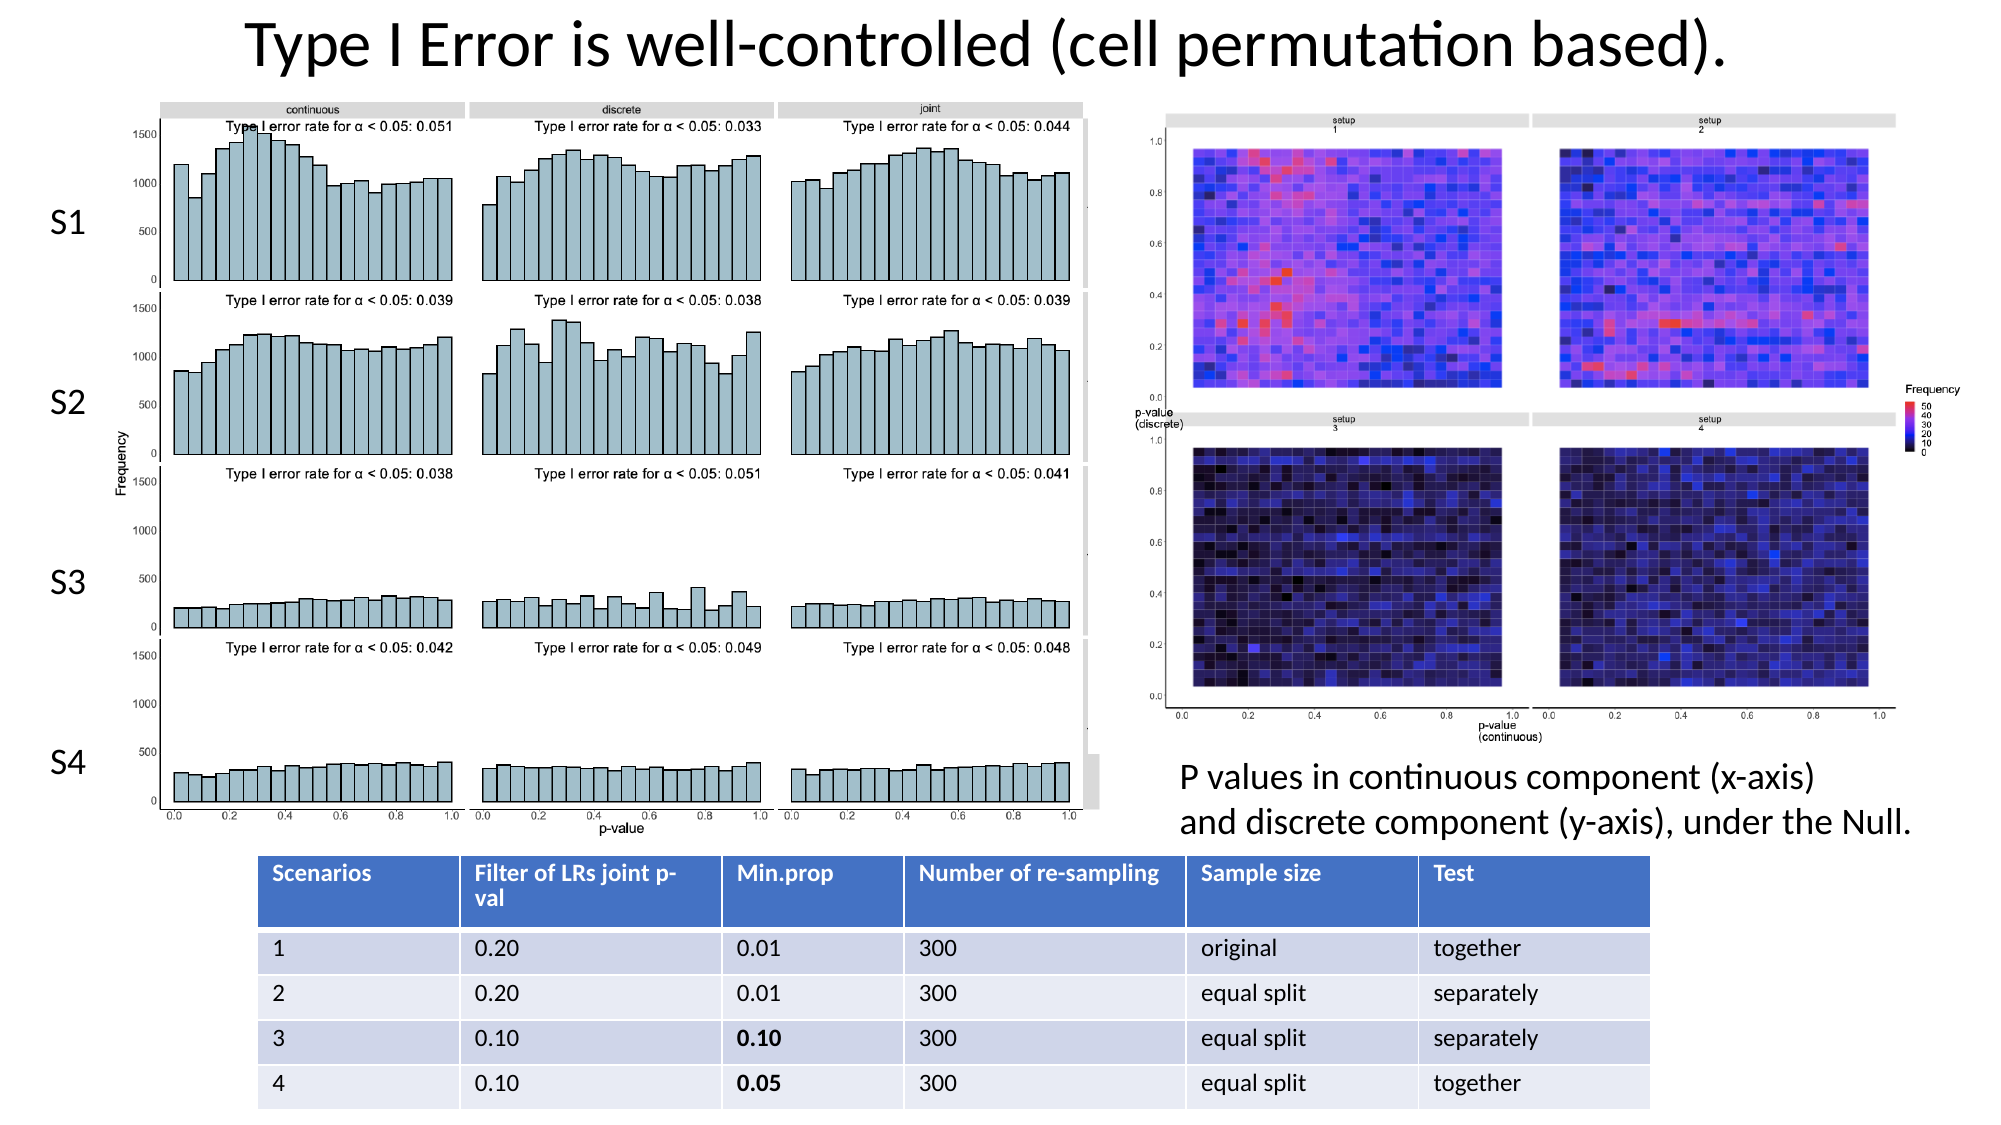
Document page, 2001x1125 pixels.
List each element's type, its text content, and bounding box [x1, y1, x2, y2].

table_header Filter of LRs joint p-val [461, 856, 721, 927]
table_cell 300 [905, 1066, 1185, 1109]
table_cell together [1419, 1066, 1650, 1109]
table_cell 1 [258, 933, 459, 974]
text_box S1 S2 S3 S4 [35, 189, 68, 789]
table_cell 300 [905, 976, 1185, 1019]
table_cell 0.01 [723, 976, 903, 1019]
table_cell 0.20 [461, 933, 721, 974]
table_cell equal split [1187, 1066, 1418, 1109]
table_cell separately [1419, 976, 1650, 1019]
table_cell original [1187, 933, 1418, 974]
table_cell 0.20 [461, 976, 721, 1019]
table_cell 0.10 [723, 1021, 903, 1064]
table_cell 2 [258, 976, 459, 1019]
table_cell separately [1419, 1021, 1650, 1064]
table_header Number of re-sampling [905, 856, 1185, 927]
table_header Min.prop [723, 856, 903, 927]
table_cell equal split [1187, 1021, 1418, 1064]
table_cell 0.10 [461, 1066, 721, 1109]
table_cell 0.01 [723, 933, 903, 974]
table_cell 0.05 [723, 1066, 903, 1109]
table_cell 3 [258, 1021, 459, 1064]
text_box P values in continuous component (x-axis) and discrete component (y-axis), under the Null. [1164, 754, 1948, 850]
table_header Test [1419, 856, 1650, 927]
picture [68, 82, 1986, 846]
table_cell equal split [1187, 976, 1418, 1019]
table_cell 4 [258, 1066, 459, 1109]
table_cell 300 [905, 1021, 1185, 1064]
table_cell together [1419, 933, 1650, 974]
table_header Scenarios [258, 856, 459, 927]
table_cell 0.10 [461, 1021, 721, 1064]
table_cell 300 [905, 933, 1185, 974]
text_box Type I Error is well-controlled (cell permutation based). [229, 0, 1745, 87]
table_header Sample size [1187, 856, 1418, 927]
